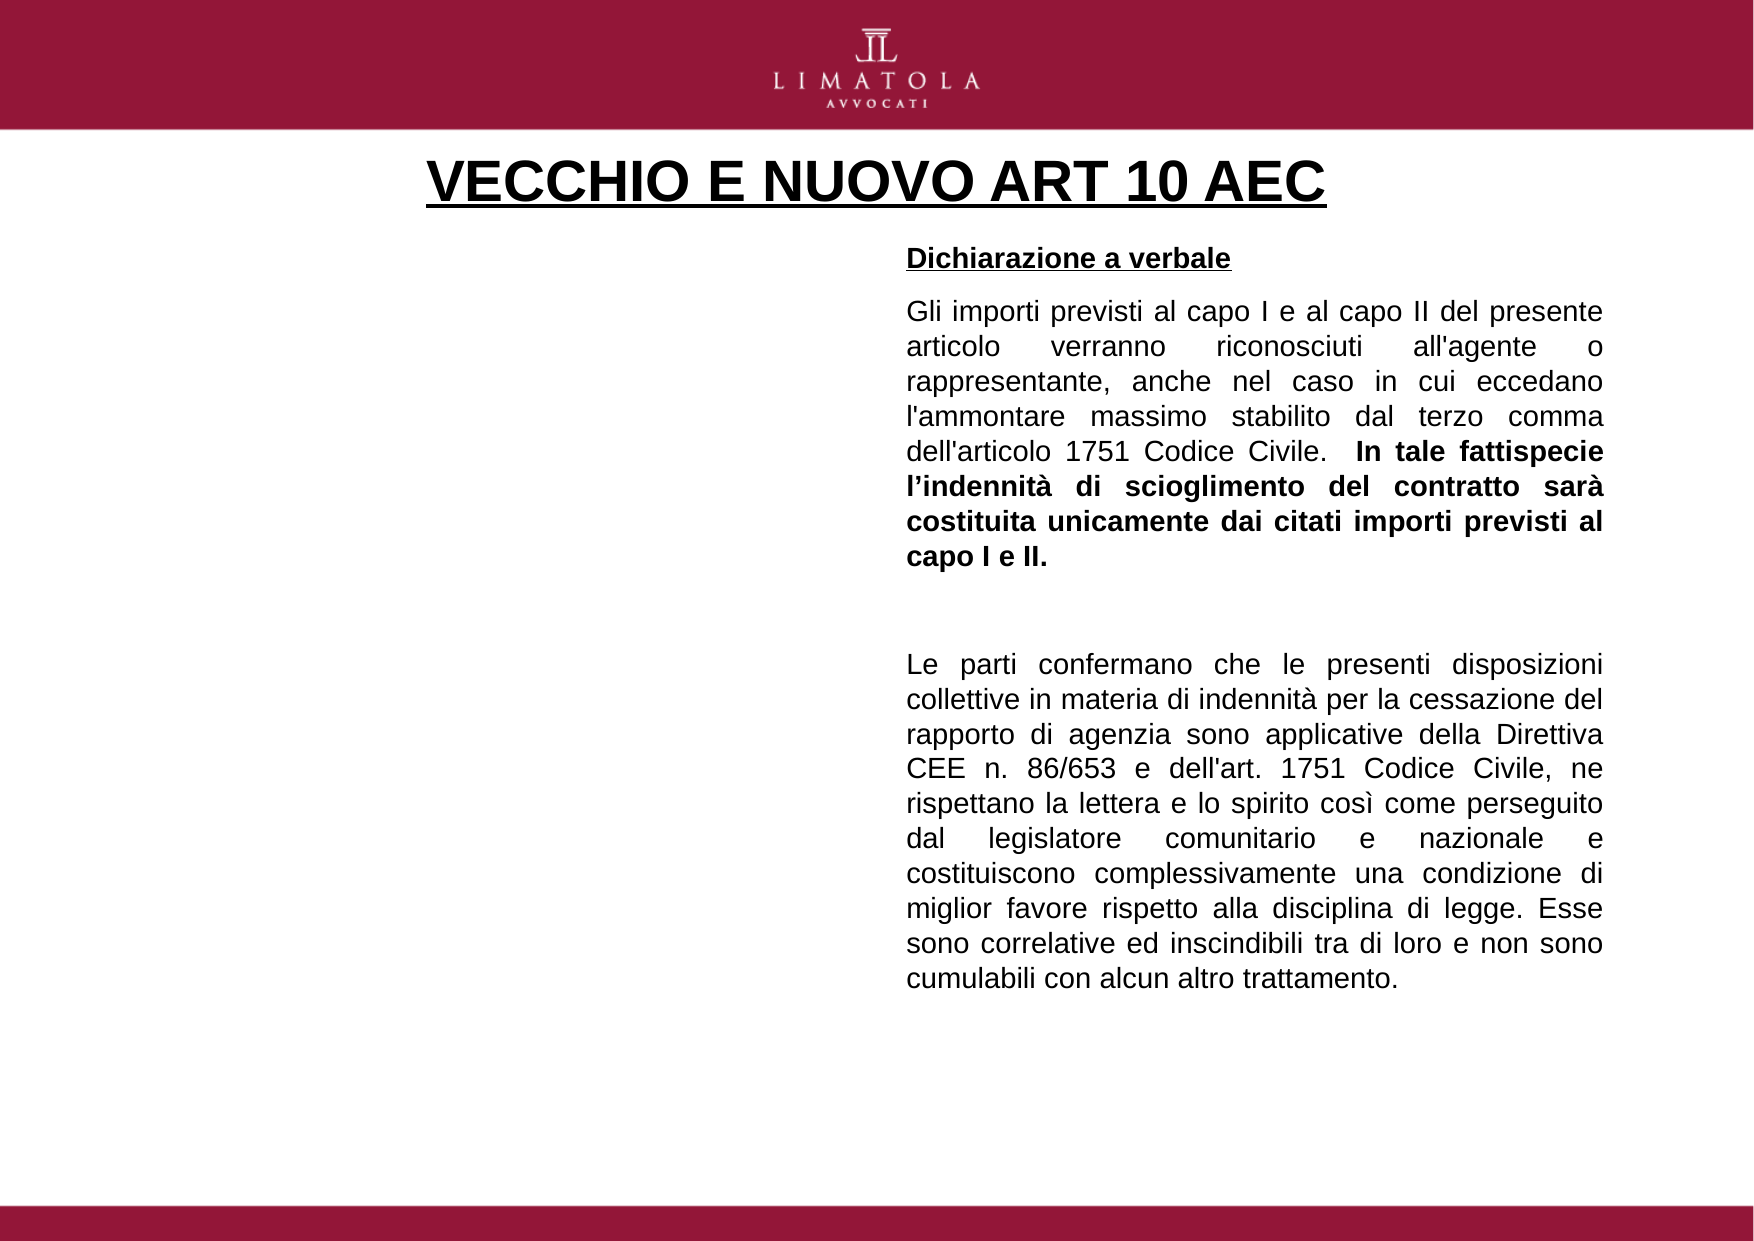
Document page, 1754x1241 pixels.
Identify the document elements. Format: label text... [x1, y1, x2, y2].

picture [0, 0, 1754, 1241]
title VECCHIO E NUOVO ART 10 AEC [131, 79, 1622, 137]
list Dichiarazione a verbale Gli importi previsti al capo I e al capo II del presente articolo verranno riconosciuti all'agente o rappresentante, anche nel caso in cui eccedano l'ammontare massimo stabilito dal terzo comma dell'articolo 1751 Codice Civile. In tale fattispecie l’indennità di scioglimento del contratto sarà costituita unicamente dai citati importi previsti al capo I e II. Le parti confermano che le presenti disposizioni collettive in materia di indennità per la cessazione del rapporto di agenzia sono applicative della Direttiva CEE n. 86/653 e dell'art. 1751 Codice Civile, ne rispettano la lettera e lo spirito così come perseguito dal legislatore comunitario e nazionale e costituiscono complessivamente una condizione di miglior favore rispetto alla disciplina di legge. Esse sono correlative ed inscindibili tra di loro e non sono cumulabili con alcun altro trattamento. [888, 230, 1622, 1150]
